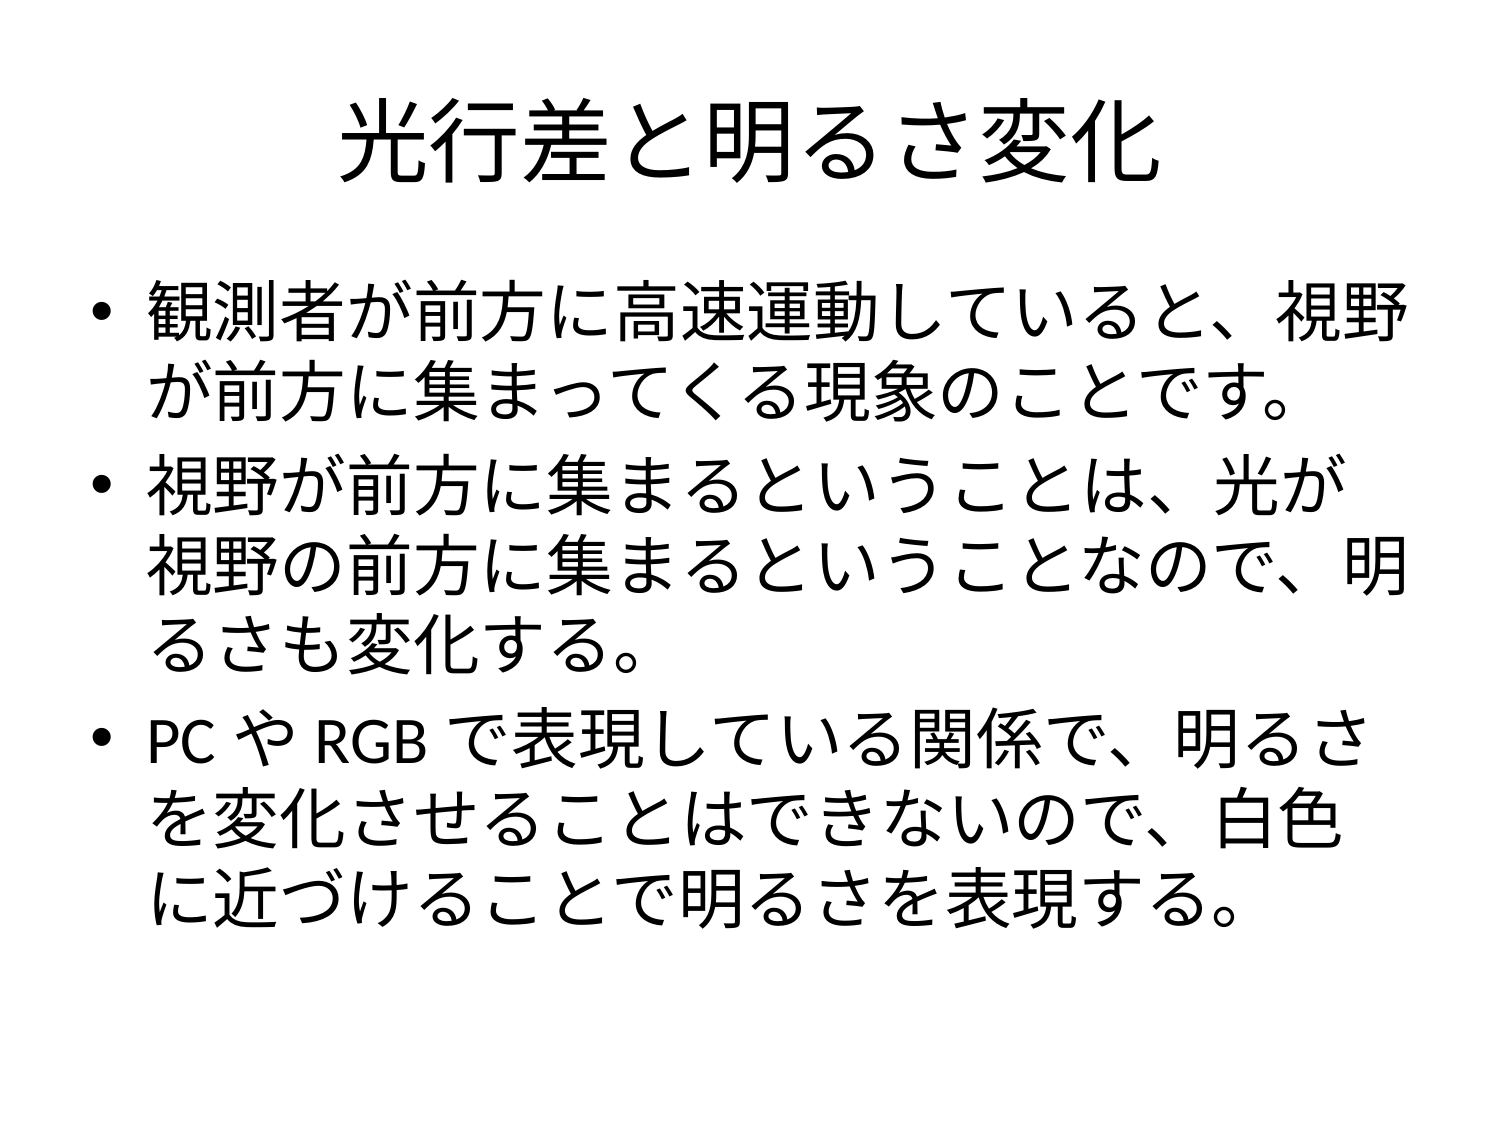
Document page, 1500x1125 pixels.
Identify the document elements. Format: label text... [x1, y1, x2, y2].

title 光行差と明るさ変化 [75, 45, 1425, 233]
list 観測者が前方に高速運動していると、視野が前方に集まってくる現象のことです。 視野が前方に集まるということは、光が視野の前方に集まるということなので、明るさも変化する。 PCやRGBで表現している関係で、明るさを変化させることはできないので、白色に近づけることで明るさを表現する。 [75, 262, 1425, 1005]
